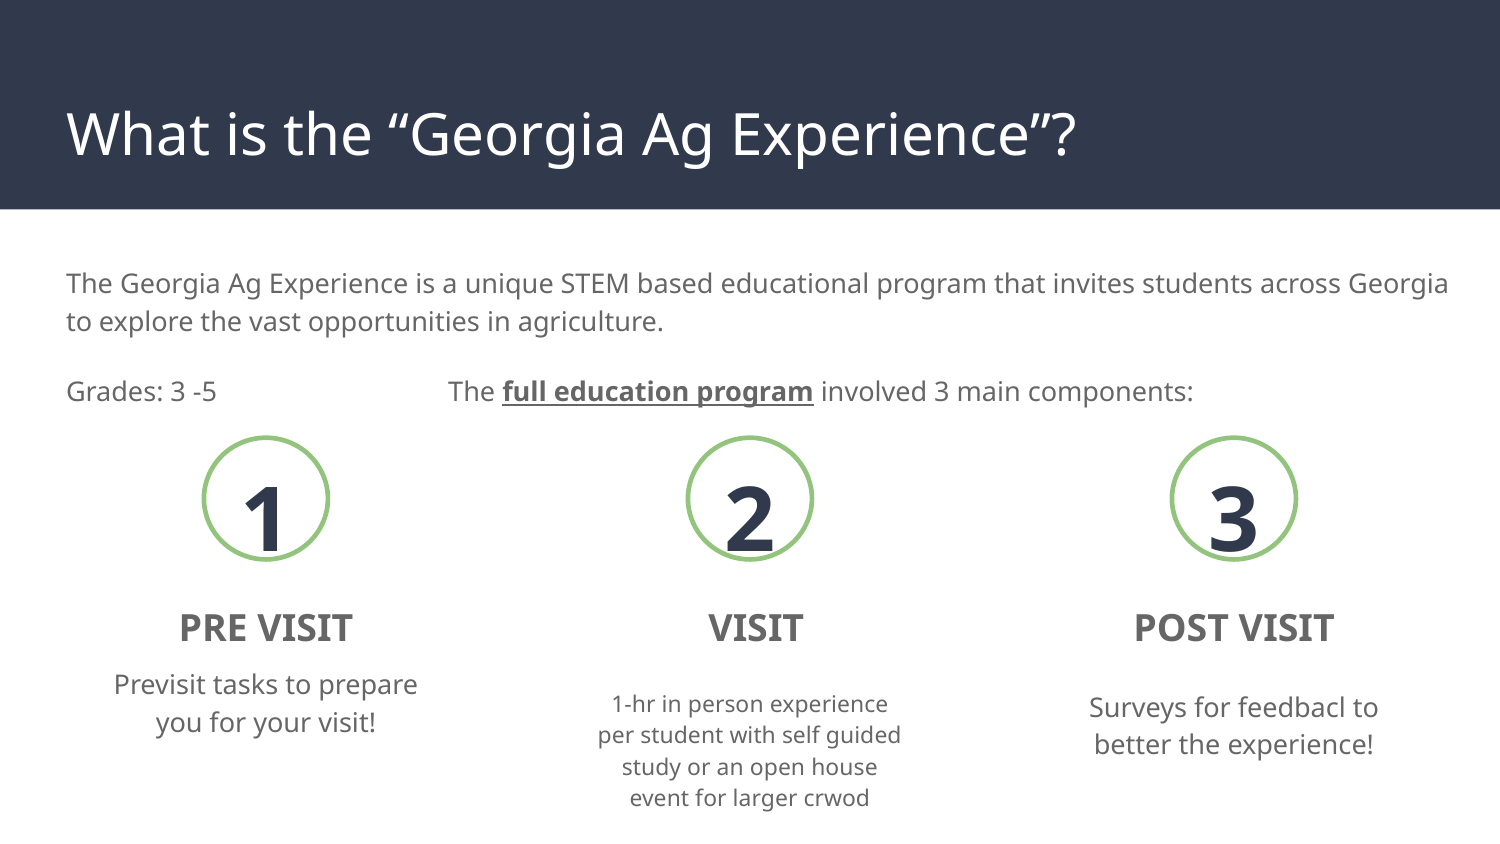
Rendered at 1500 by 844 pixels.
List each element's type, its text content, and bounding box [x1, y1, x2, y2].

text_box [713, 548, 787, 560]
text_box [1197, 548, 1271, 560]
list 1-hr in person experience per student with self guided study or an open house event for larger crwod [581, 670, 919, 821]
list POST VISIT [1096, 582, 1372, 648]
list PRE VISIT [127, 582, 404, 648]
list 2 [687, 430, 812, 548]
list 3 [1172, 430, 1296, 548]
list The Georgia Ag Experience is a unique STEM based educational program that invites students across Georgia to explore the vast opportunities in agriculture. Grades: 3 -5 The full education program involved 3 main components: [51, 247, 1472, 350]
list VISIT [568, 582, 945, 648]
list Previsit tasks to prepare you for your visit! [89, 647, 443, 821]
title What is the “Georgia Ag Experience”? [51, 82, 1449, 185]
list Surveys for feedbacl to better the experience! [1057, 670, 1411, 797]
text_box [229, 548, 302, 560]
list 1 [203, 430, 328, 548]
